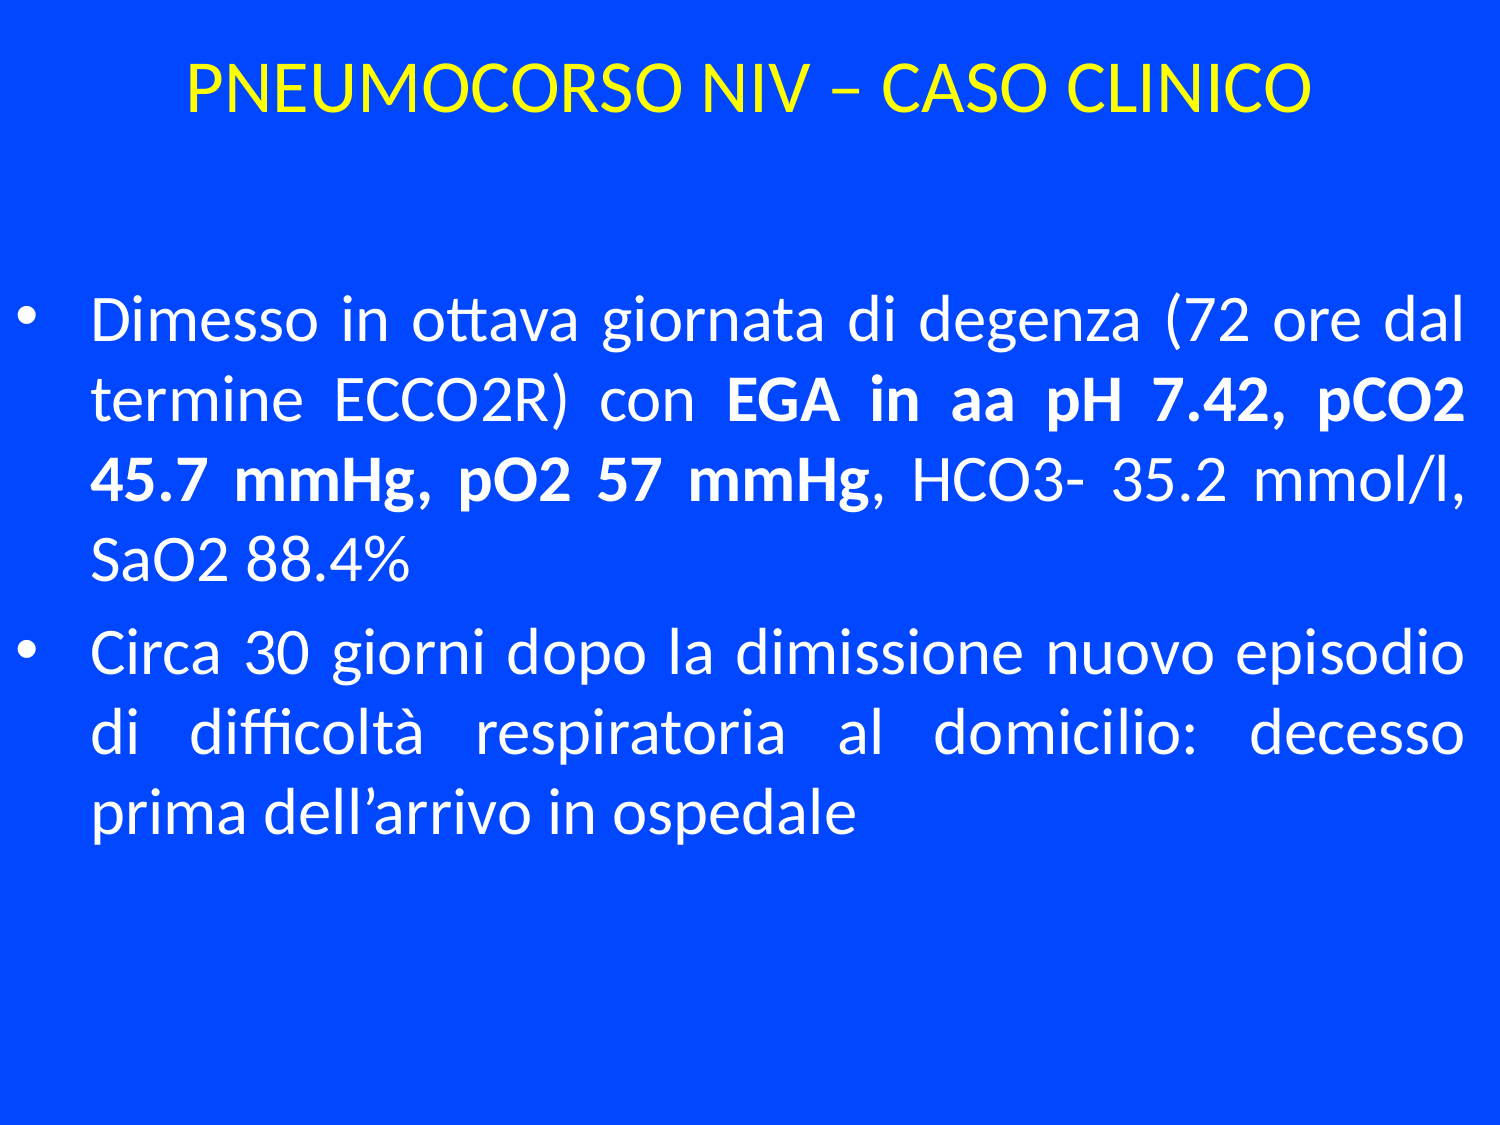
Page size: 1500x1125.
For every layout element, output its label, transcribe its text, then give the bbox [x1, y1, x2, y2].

title PNEUMOCORSO NIV – CASO CLINICO [0, 0, 1500, 166]
subtitle Dimesso in ottava giornata di degenza (72 ore dal termine ECCO2R) con EGA in aa pH 7.42, pCO2 45.7 mmHg, pO2 57 mmHg, HCO3- 35.2 mmol/l, SaO2 88.4% Circa 30 giorni dopo la dimissione nuovo episodio di difficoltà respiratoria al domicilio: decesso prima dell’arrivo in ospedale [0, 267, 1483, 1083]
